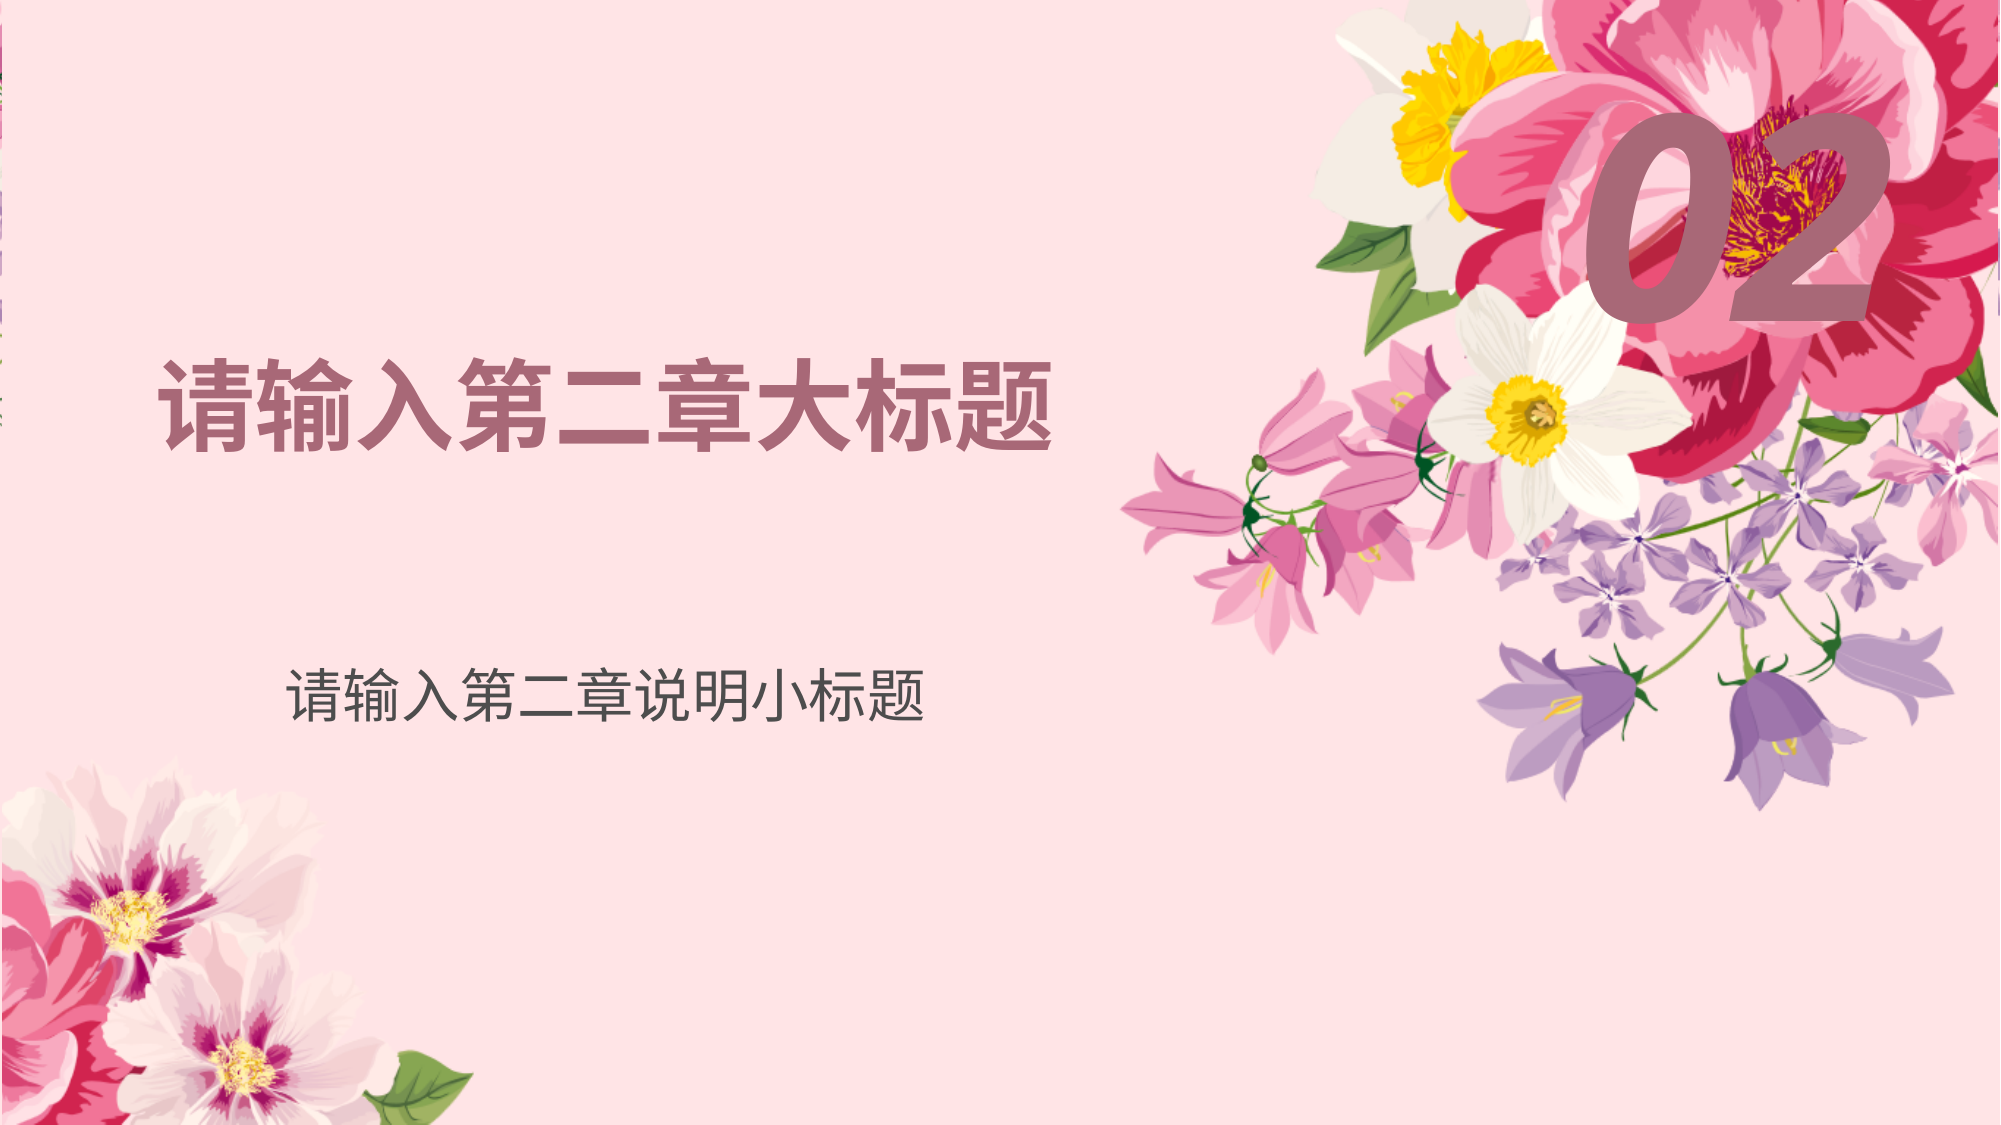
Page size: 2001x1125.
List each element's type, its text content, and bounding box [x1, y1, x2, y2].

list 请输入第二章说明小标题 [36, 617, 1174, 755]
text_box 02 [1563, 26, 1975, 386]
picture [1, 0, 1999, 1125]
title 请输入第二章大标题 [36, 75, 1174, 591]
